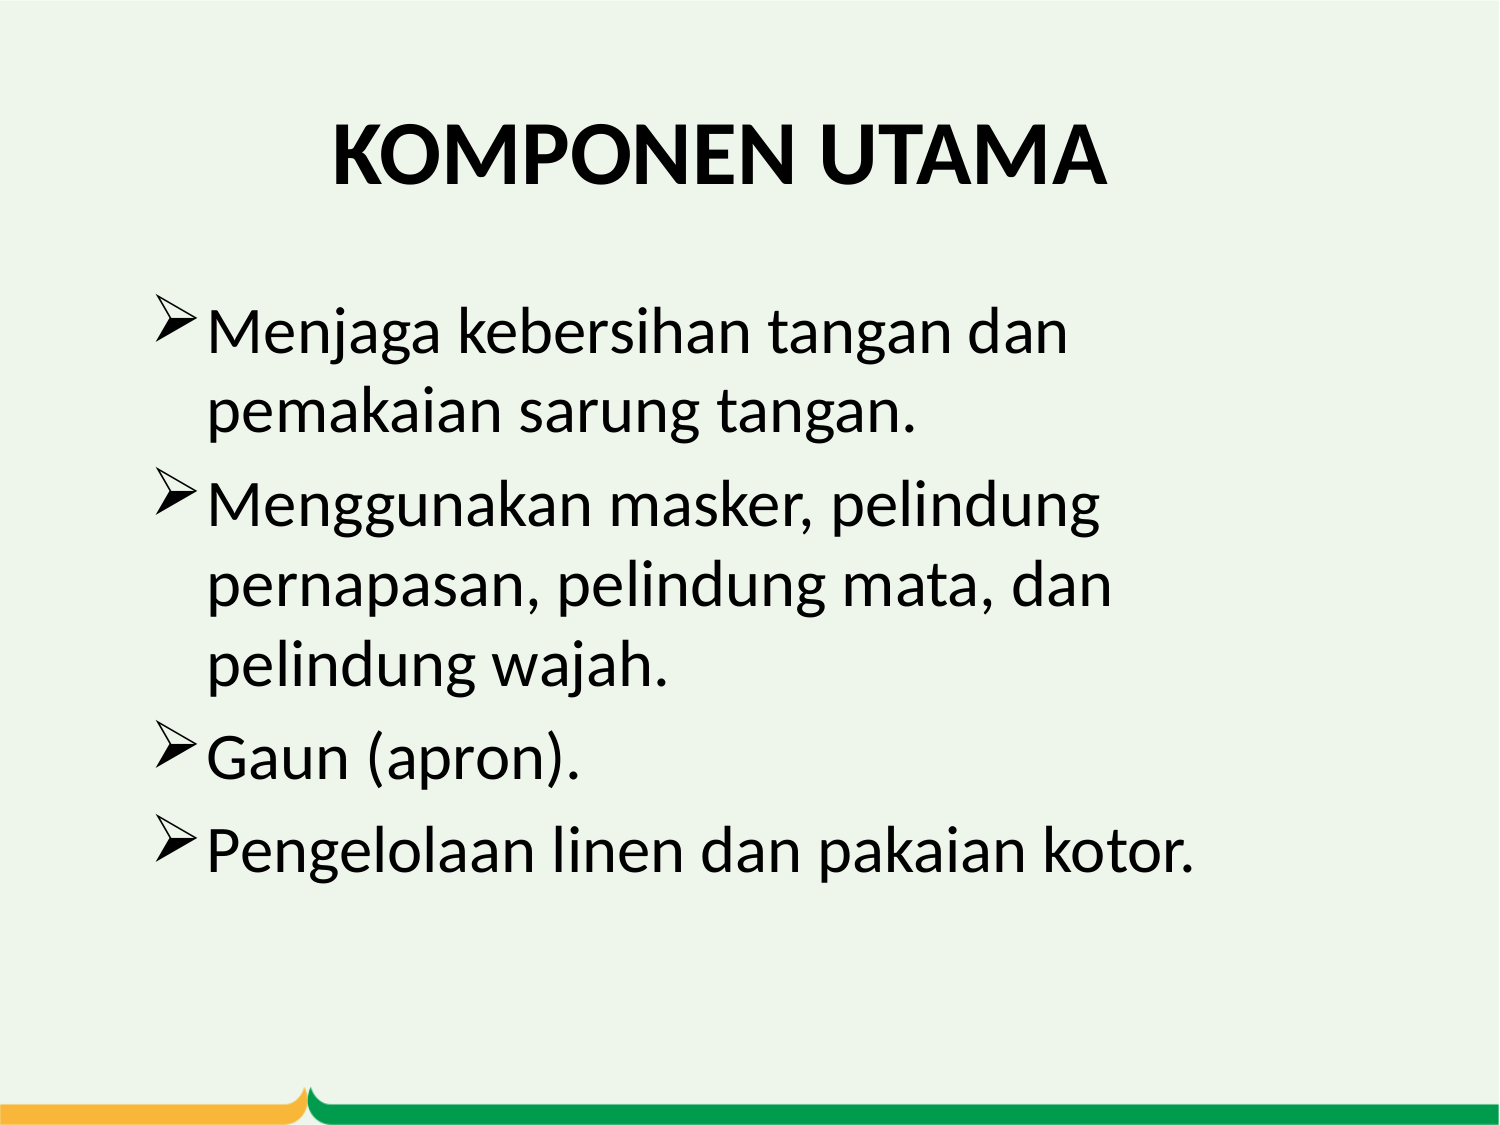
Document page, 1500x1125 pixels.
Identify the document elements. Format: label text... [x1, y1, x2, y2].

picture [0, 0, 1500, 1125]
title KOMPONEN UTAMA [45, 85, 1396, 274]
list Menjaga kebersihan tangan dan pemakaian sarung tangan. Menggunakan masker, pelindung pernapasan, pelindung mata, dan pelindung wajah. Gaun (apron). Pengelolaan linen dan pakaian kotor. [135, 278, 1306, 837]
